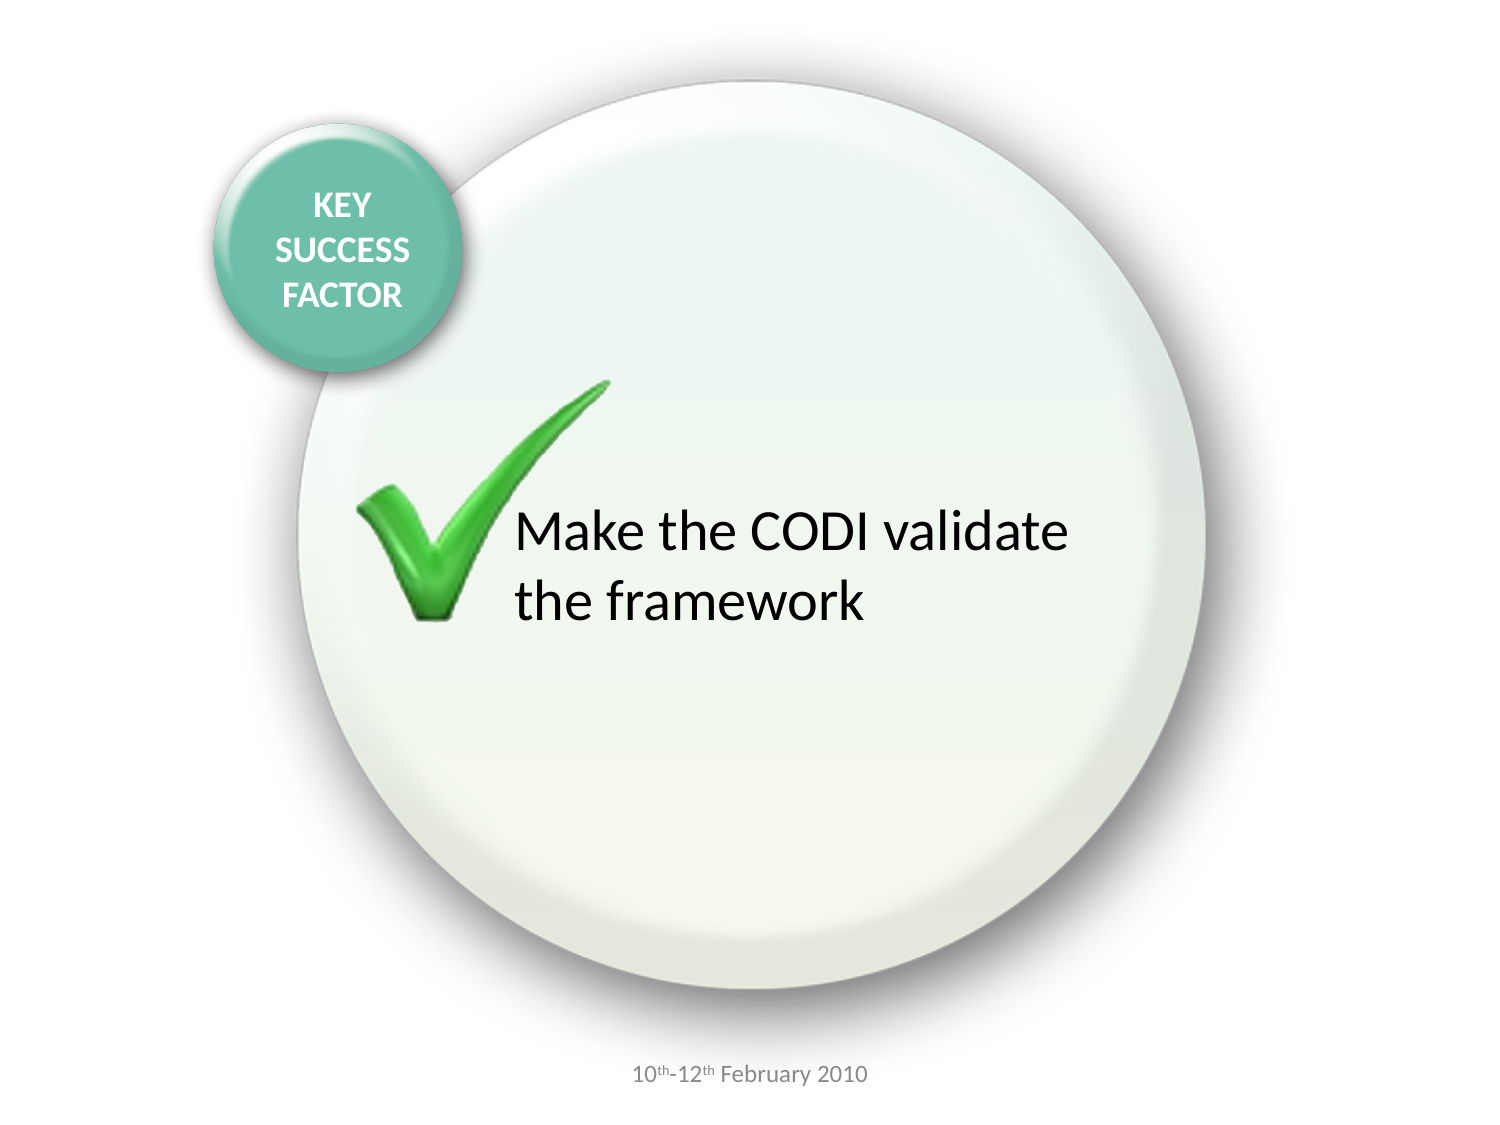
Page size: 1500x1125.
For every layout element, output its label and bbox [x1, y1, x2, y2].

picture [182, 0, 1313, 1125]
